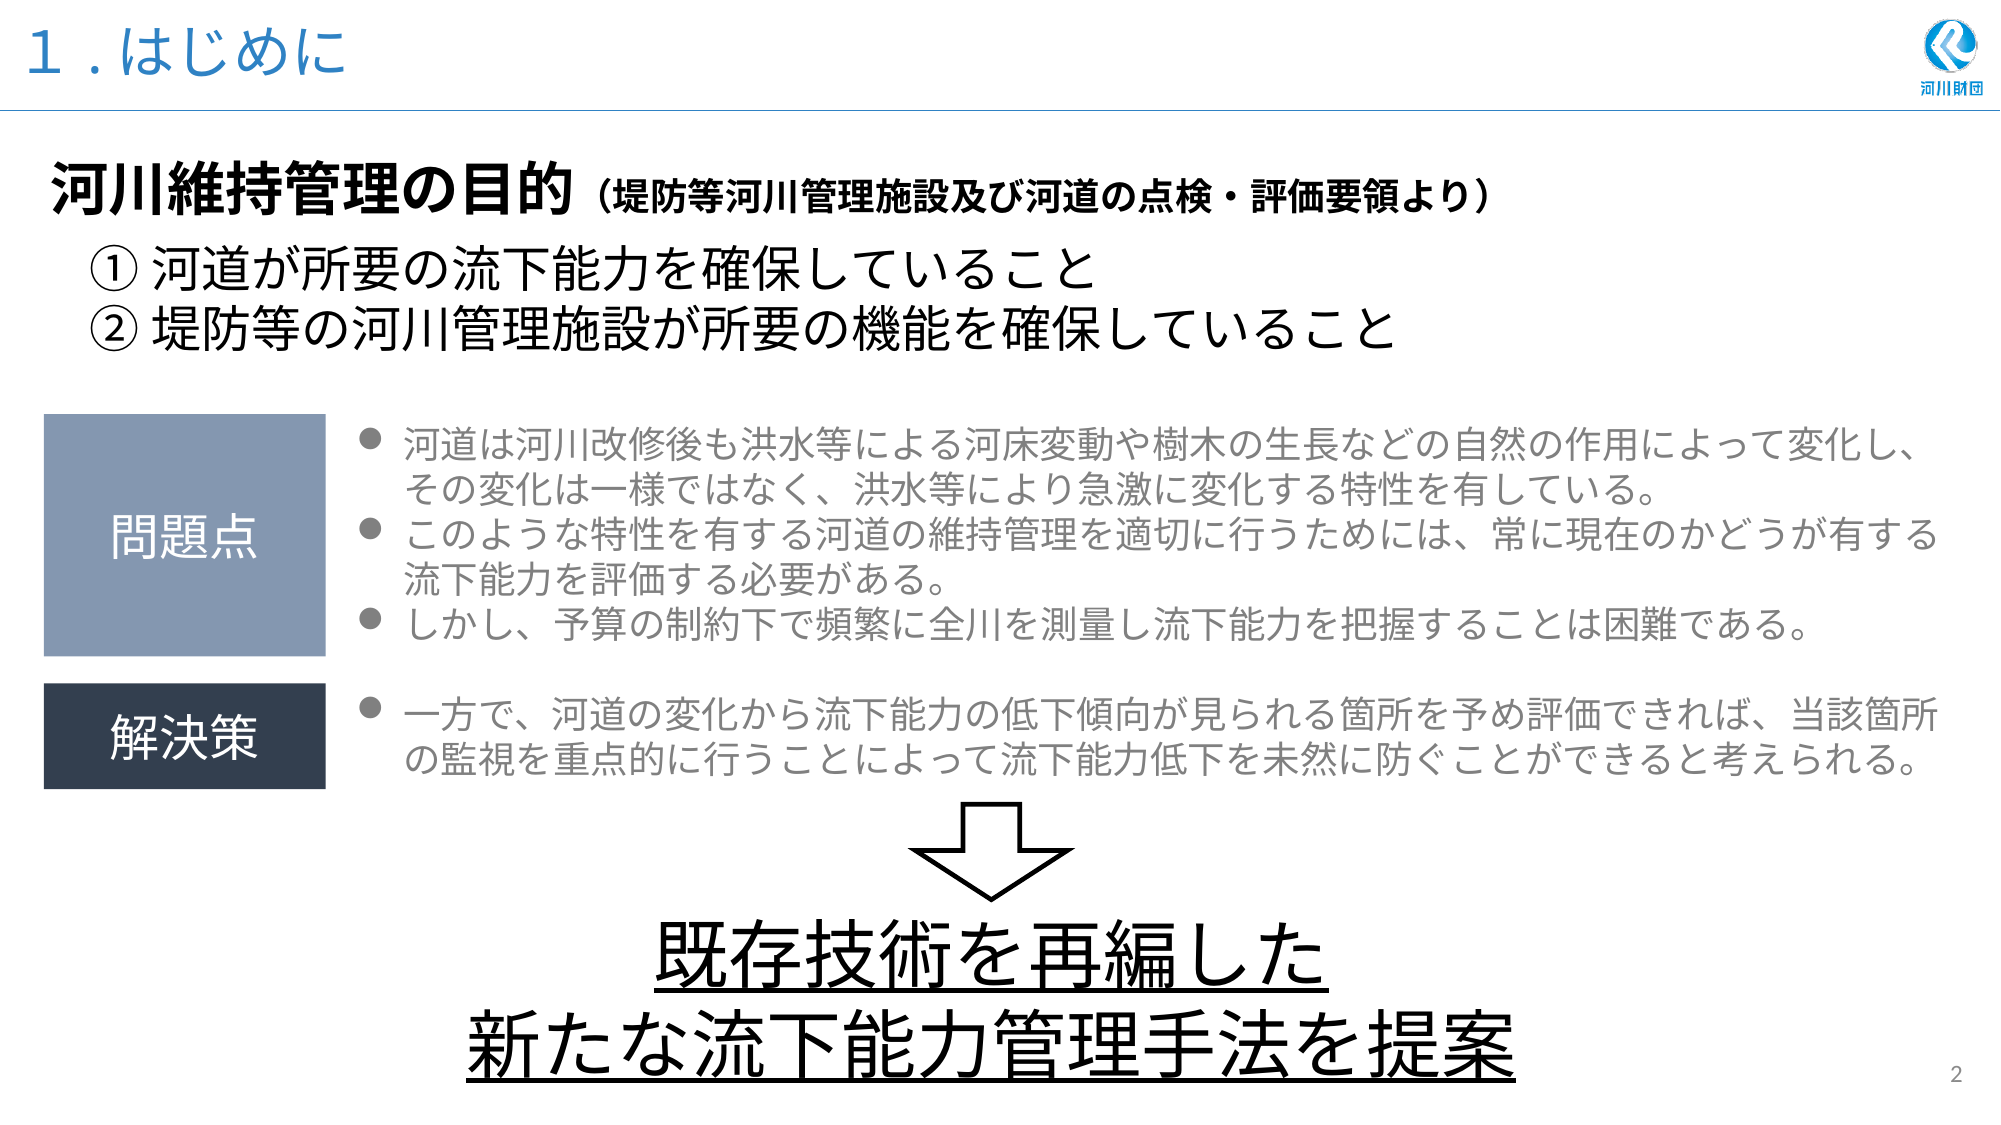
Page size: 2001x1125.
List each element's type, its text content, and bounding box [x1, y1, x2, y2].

text_box 河道は河川改修後も洪水等による河床変動や樹木の生長などの自然の作用によって変化し、その変化は一様ではなく、洪水等により急激に変化する特性を有している。 このような特性を有する河道の維持管理を適切に行うためには、常に現在のかどうが有する流下能力を評価する必要がある。 しかし、予算の制約下で頻繁に全川を測量し流下能力を把握することは困難である。 [341, 414, 1978, 654]
text_box 解決策 [43, 682, 327, 790]
title １.はじめに [0, 0, 2000, 112]
text_box 一方で、河道の変化から流下能力の低下傾向が見られる箇所を予め評価できれば、当該箇所の監視を重点的に行うことによって流下能力低下を未然に防ぐことができると考えられる。 [341, 683, 1978, 788]
slide_number 1 [1527, 1042, 1978, 1103]
text_box [912, 803, 1071, 899]
text_box 既存技術を再編した 新たな流下能力管理手法を提案 [109, 899, 1873, 1095]
text_box ①河道が所要の流下能力を確保していること ②堤防等の河川管理施設が所要の機能を確保していること [74, 230, 1499, 365]
text_box 問題点 [43, 413, 327, 657]
text_box 河川維持管理の目的（堤防等河川管理施設及び河道の点検・評価要領より） [36, 144, 1571, 230]
